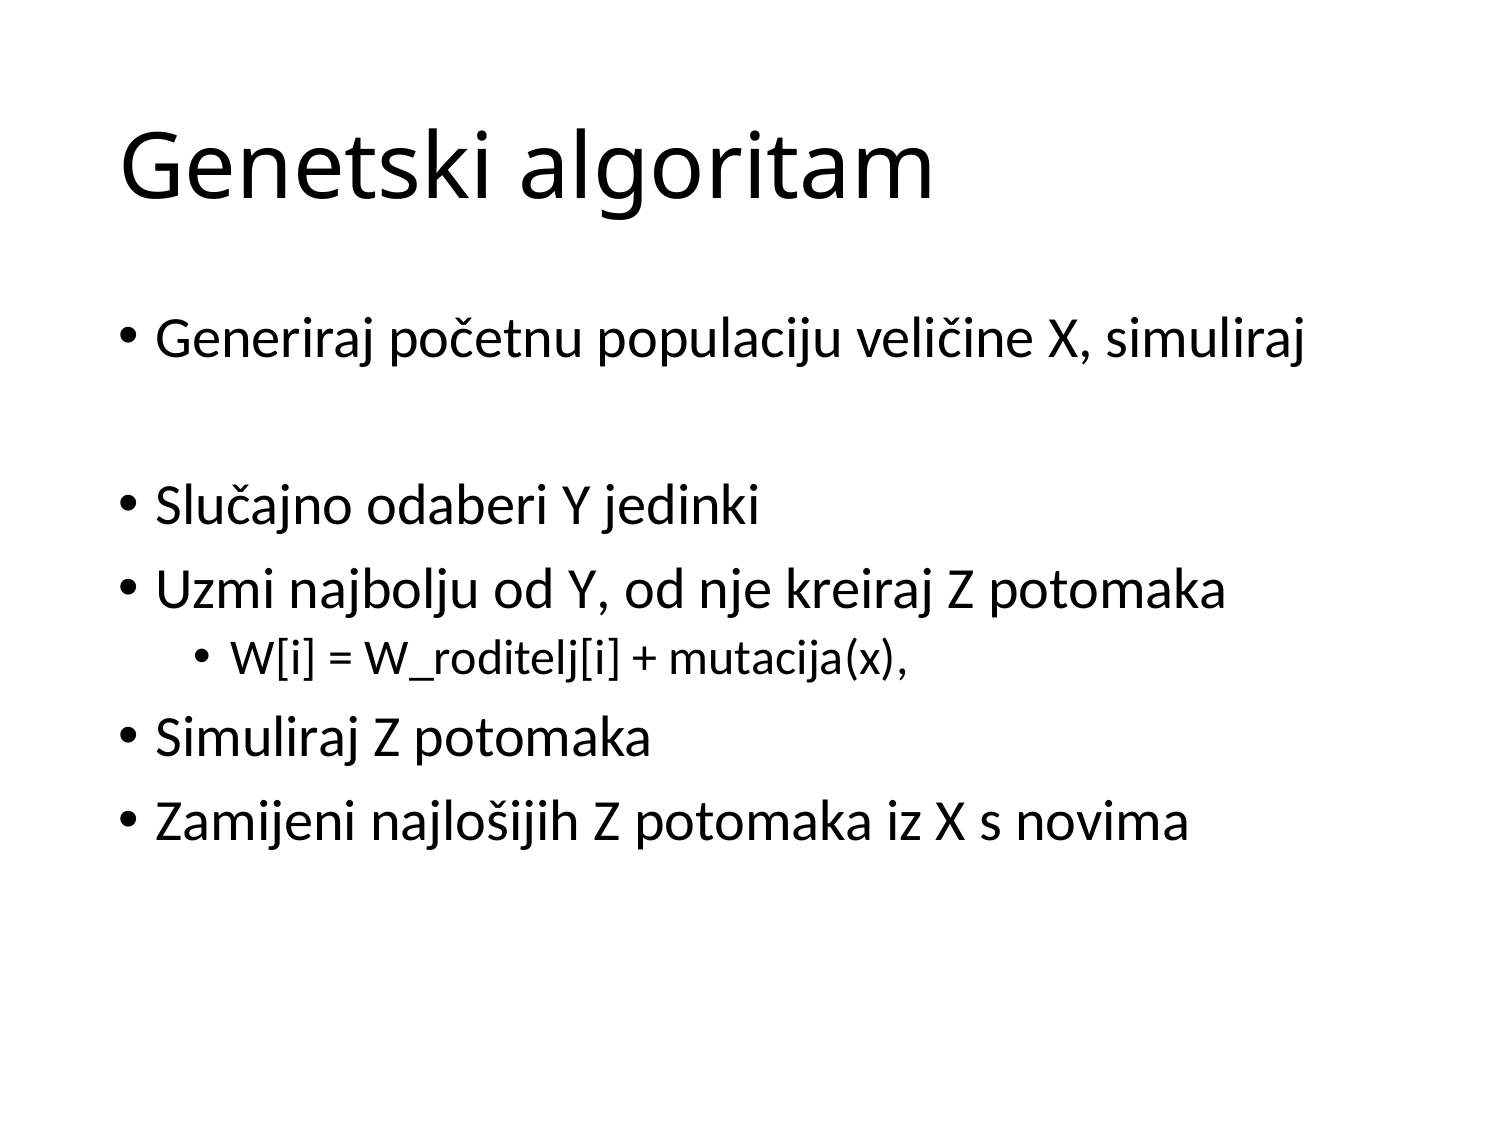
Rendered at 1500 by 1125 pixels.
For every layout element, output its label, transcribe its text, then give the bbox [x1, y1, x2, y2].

title Genetski algoritam [103, 59, 1397, 278]
